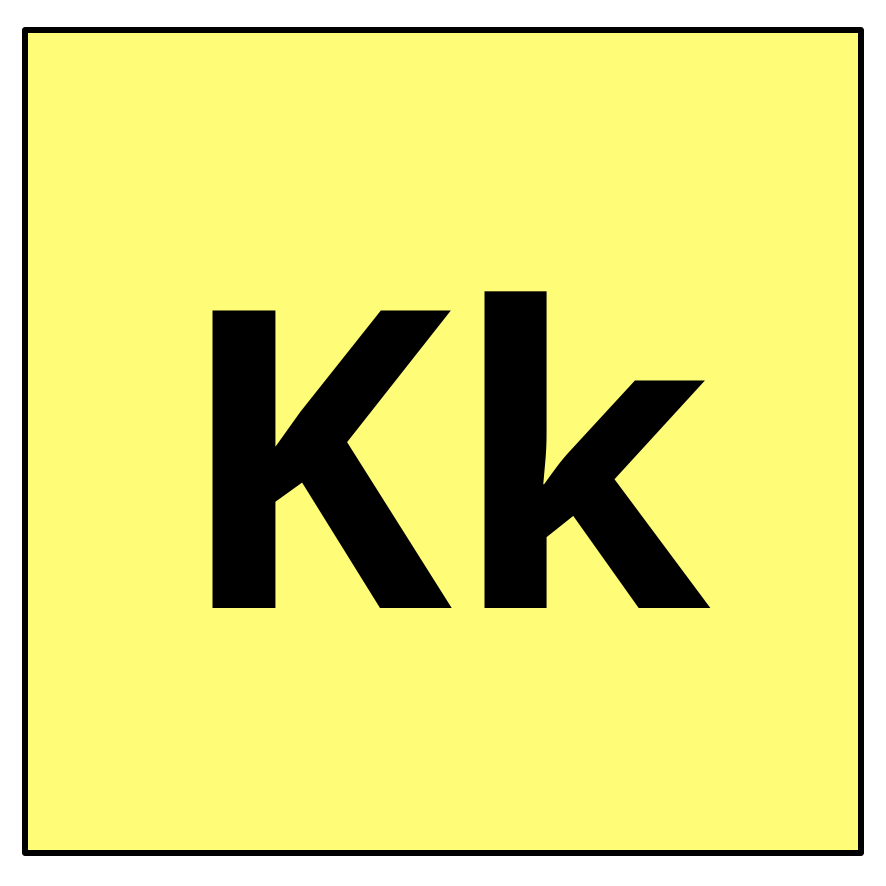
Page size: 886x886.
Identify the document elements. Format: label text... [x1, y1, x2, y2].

text_box Kk [24, 29, 861, 854]
